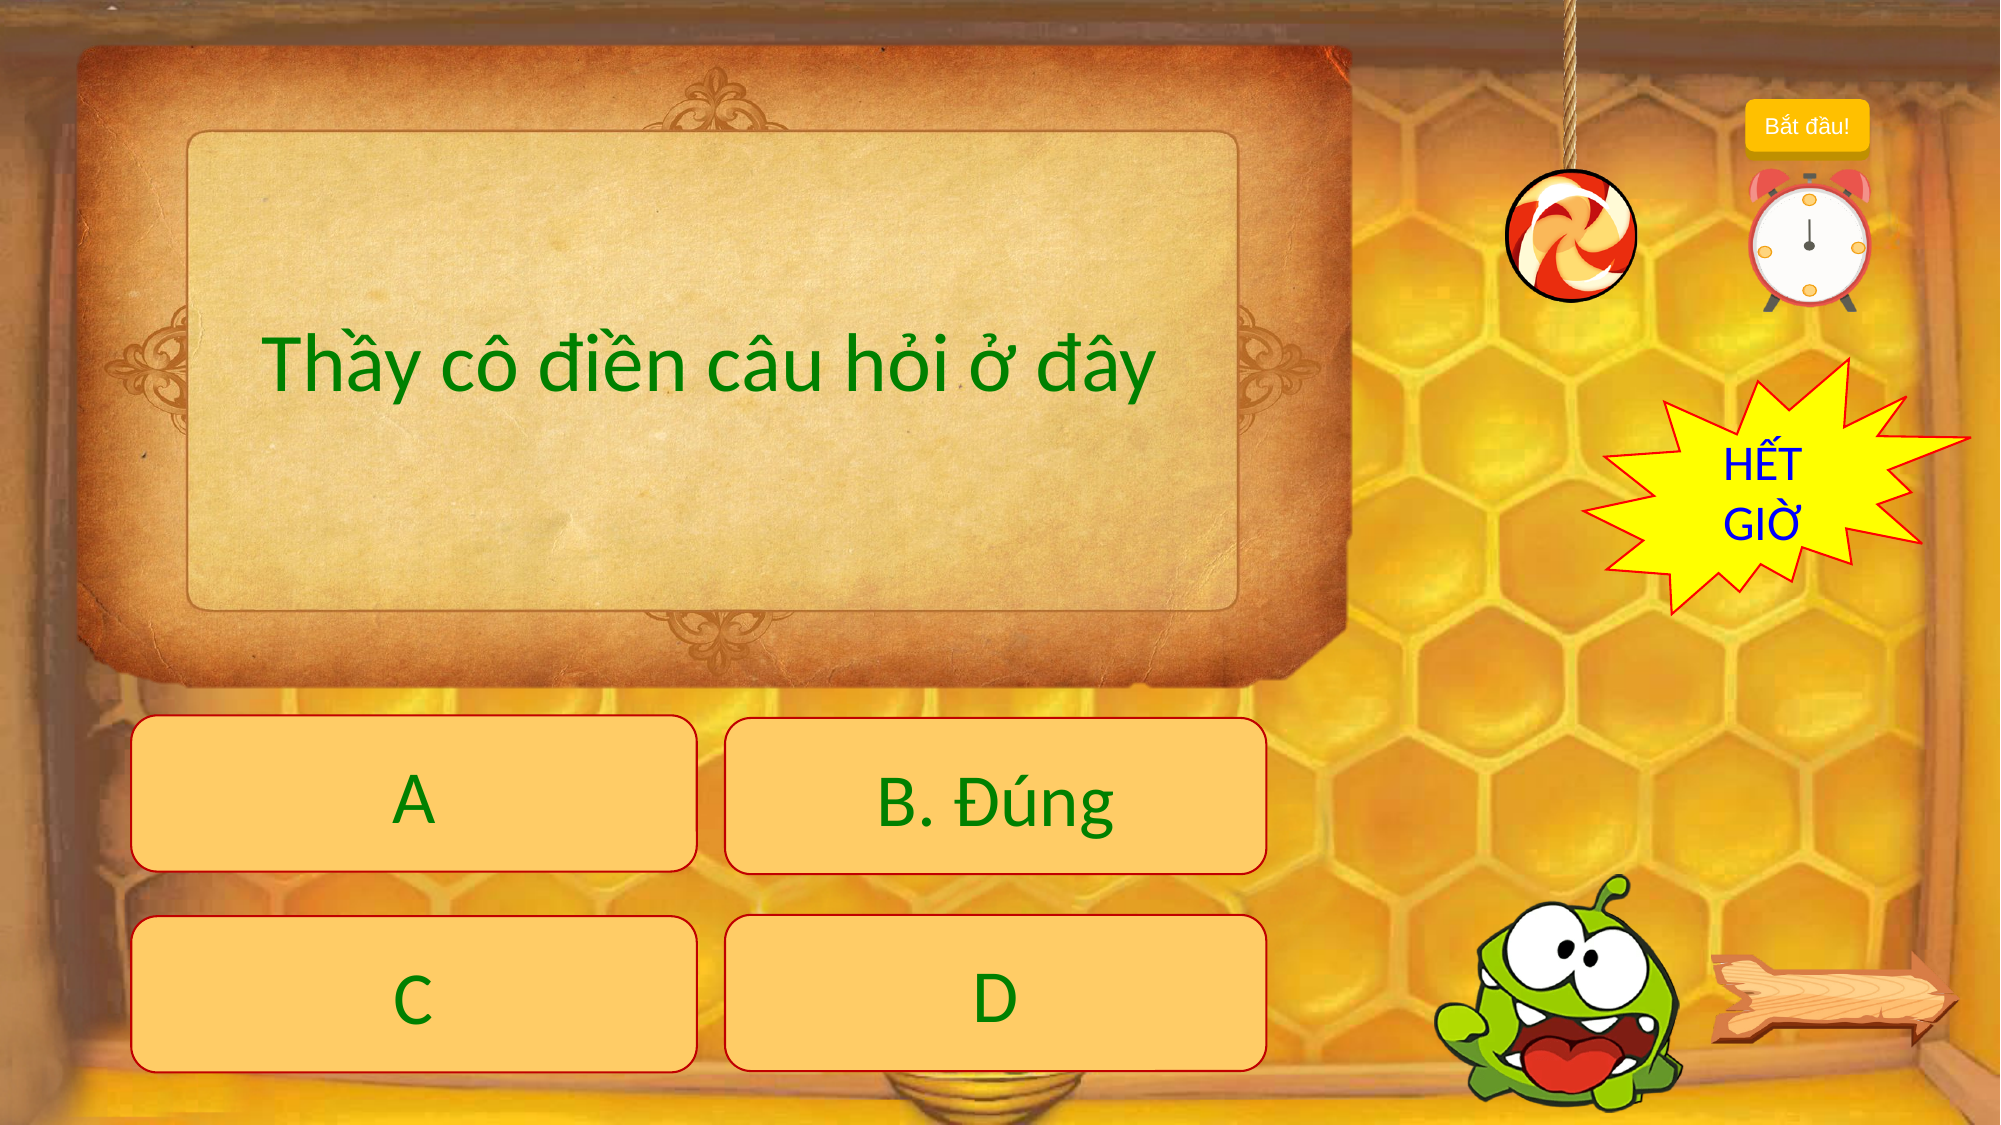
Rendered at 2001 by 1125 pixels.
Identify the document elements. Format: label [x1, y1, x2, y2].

text_box [1757, 245, 1773, 259]
text_box [1850, 241, 1866, 255]
picture [0, 0, 2000, 1125]
text_box [1802, 284, 1818, 297]
text_box [1801, 193, 1817, 207]
text_box [1745, 99, 1870, 161]
